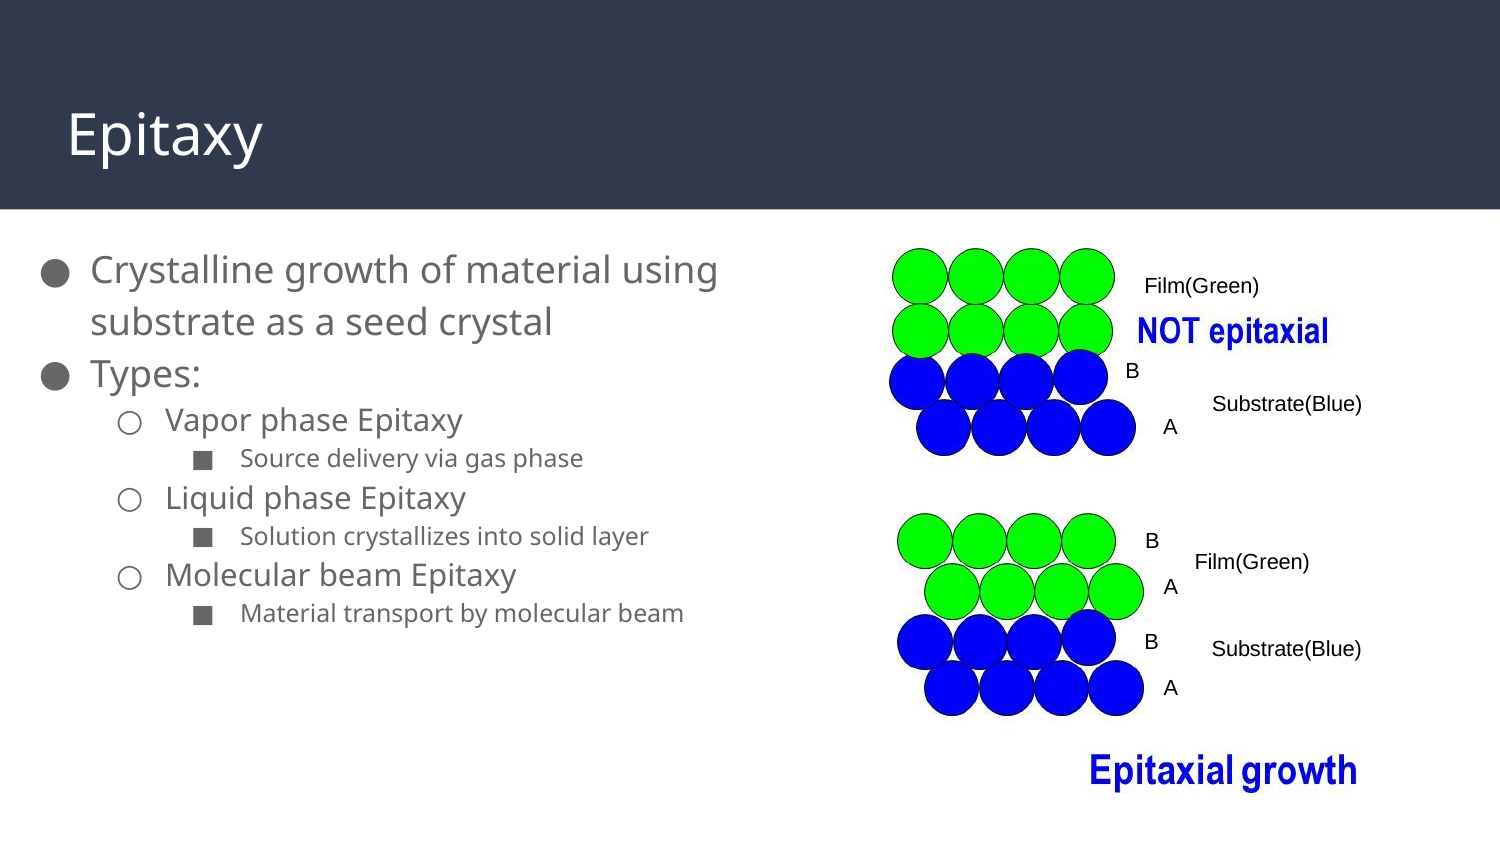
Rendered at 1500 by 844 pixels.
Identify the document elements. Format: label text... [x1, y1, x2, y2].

picture [882, 231, 1388, 808]
list Crystalline growth of material using substrate as a seed crystal Types: Vapor phase Epitaxy Source delivery via gas phase Liquid phase Epitaxy Solution crystallizes into solid layer Molecular beam Epitaxy Material transport by molecular beam [0, 224, 750, 760]
title Epitaxy [51, 82, 1449, 185]
